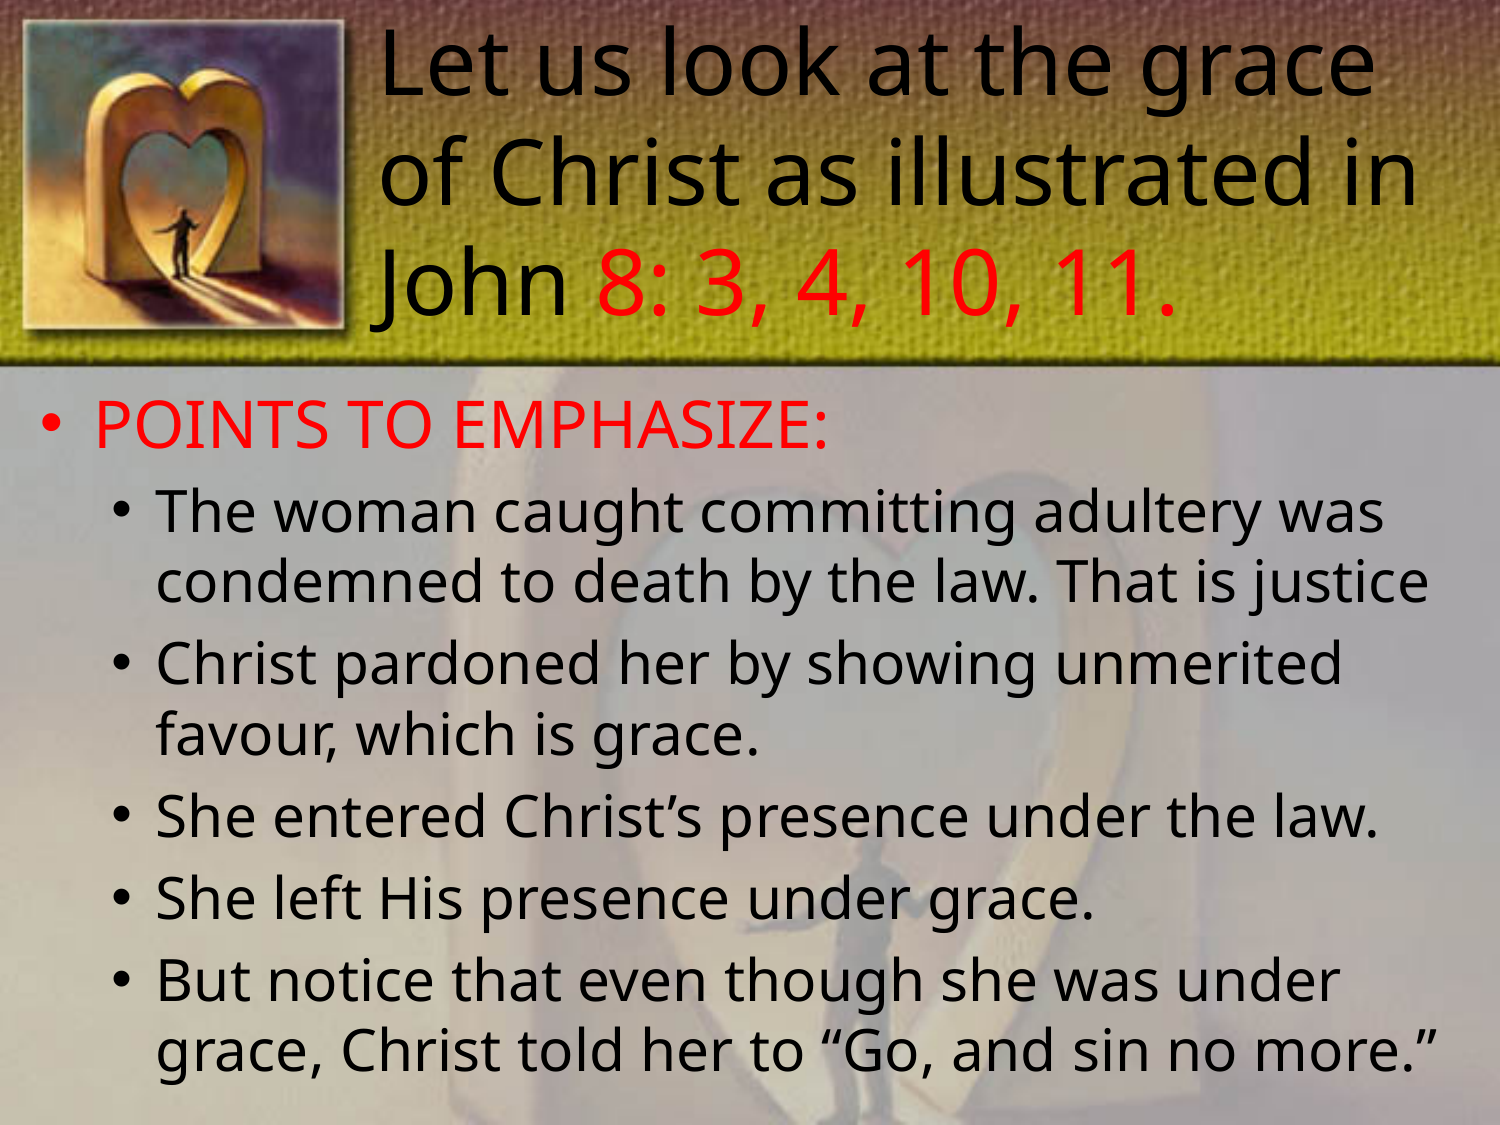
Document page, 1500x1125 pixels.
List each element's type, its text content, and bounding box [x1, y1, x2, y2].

picture [0, 0, 1500, 1125]
list POINTS TO EMPHASIZE: The woman caught committing adultery was condemned to death by the law. That is justice Christ pardoned her by showing unmerited favour, which is grace. She entered Christ’s presence under the law. She left His presence under grace. But notice that even though she was under grace, Christ told her to “Go, and sin no more.” [24, 374, 1463, 1118]
title Let us look at the grace of Christ as illustrated in John 8: 3, 4, 10, 11. [362, 74, 1476, 263]
